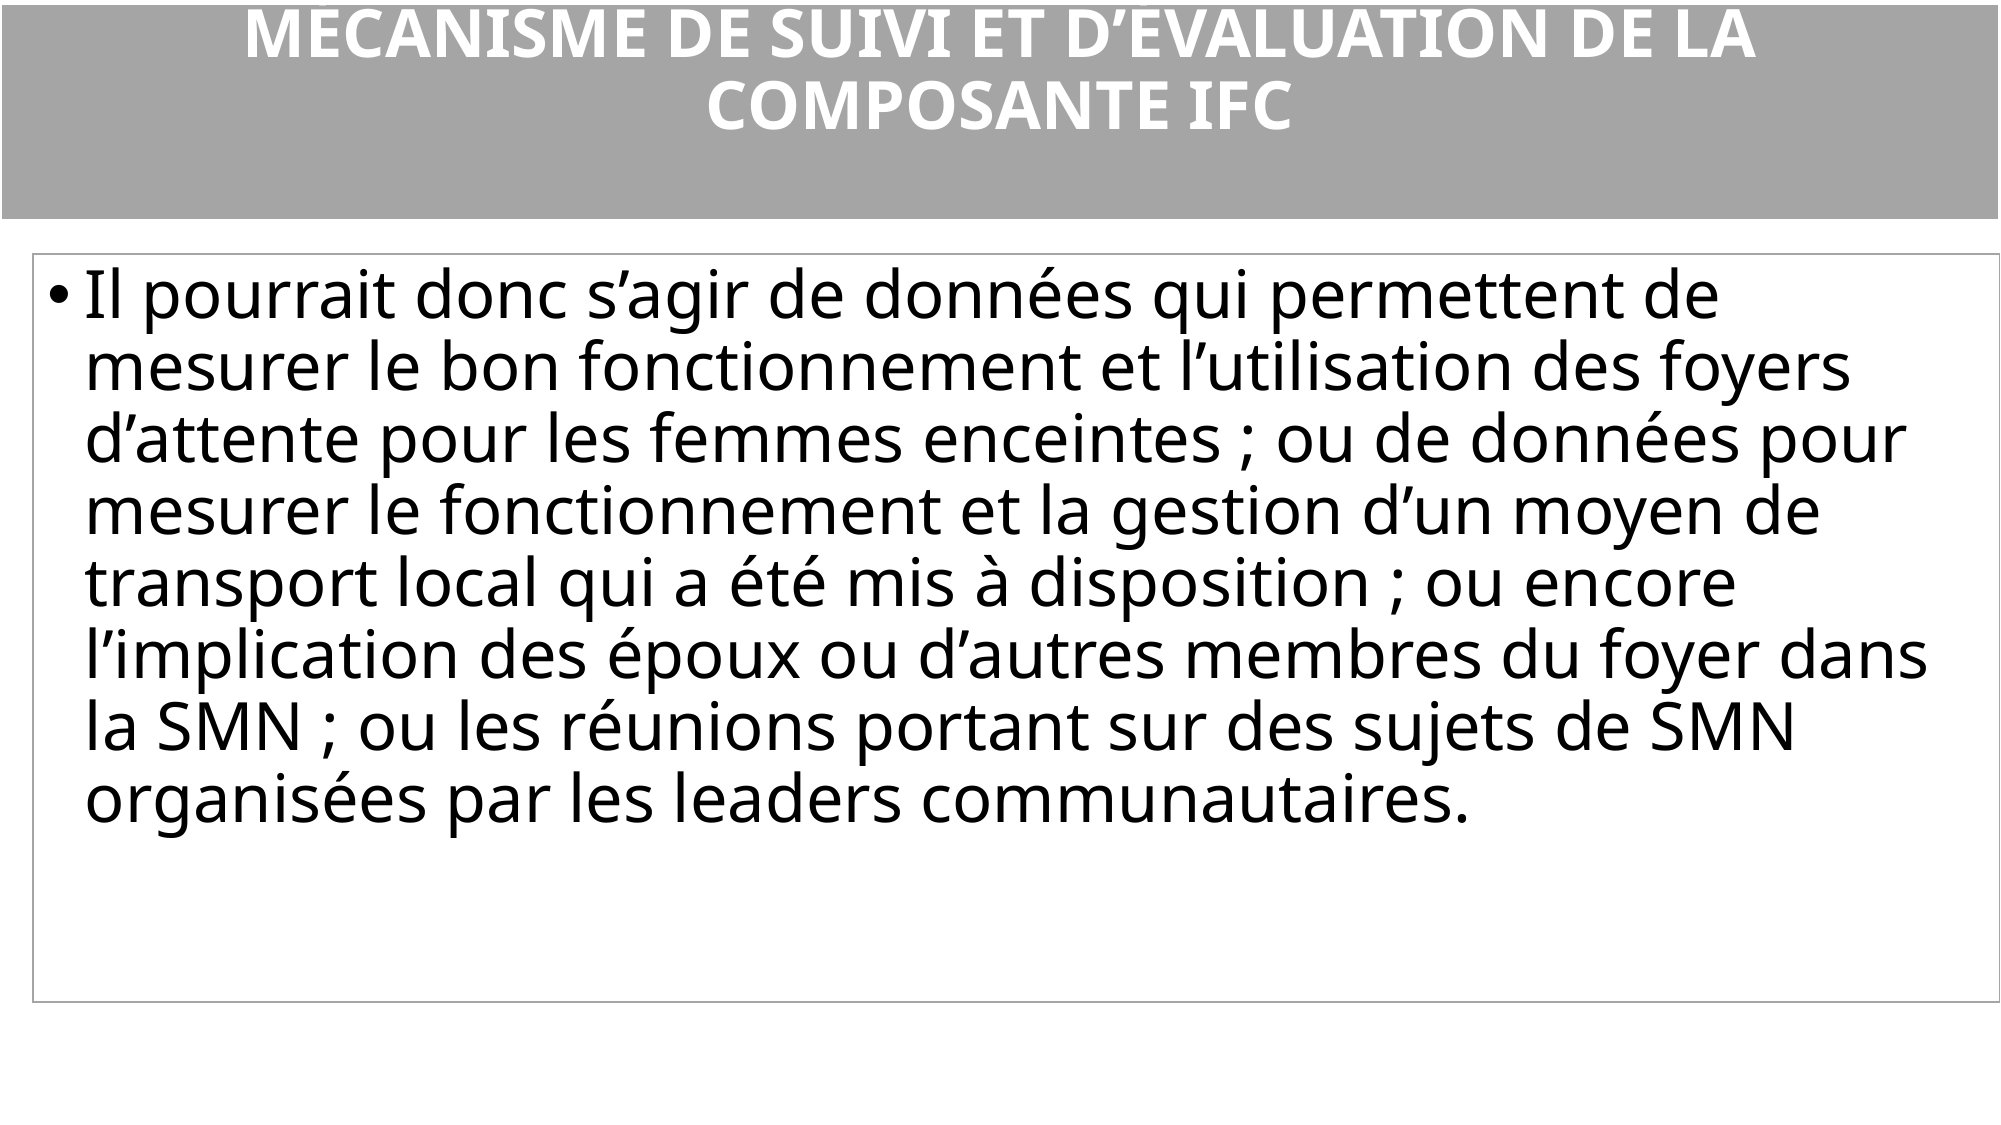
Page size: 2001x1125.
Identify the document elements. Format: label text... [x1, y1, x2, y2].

list Il pourrait donc s’agir de données qui permettent de mesurer le bon fonctionnement et l’utilisation des foyers d’attente pour les femmes enceintes ; ou de données pour mesurer le fonctionnement et la gestion d’un moyen de transport local qui a été mis à disposition ; ou encore l’implication des époux ou d’autres membres du foyer dans la SMN ; ou les réunions portant sur des sujets de SMN organisées par les leaders communautaires. [32, 253, 2000, 1003]
title MÉCANISME DE SUIVI ET D’ÉVALUATION DE LA COMPOSANTE IFC [0, 1, 2000, 222]
